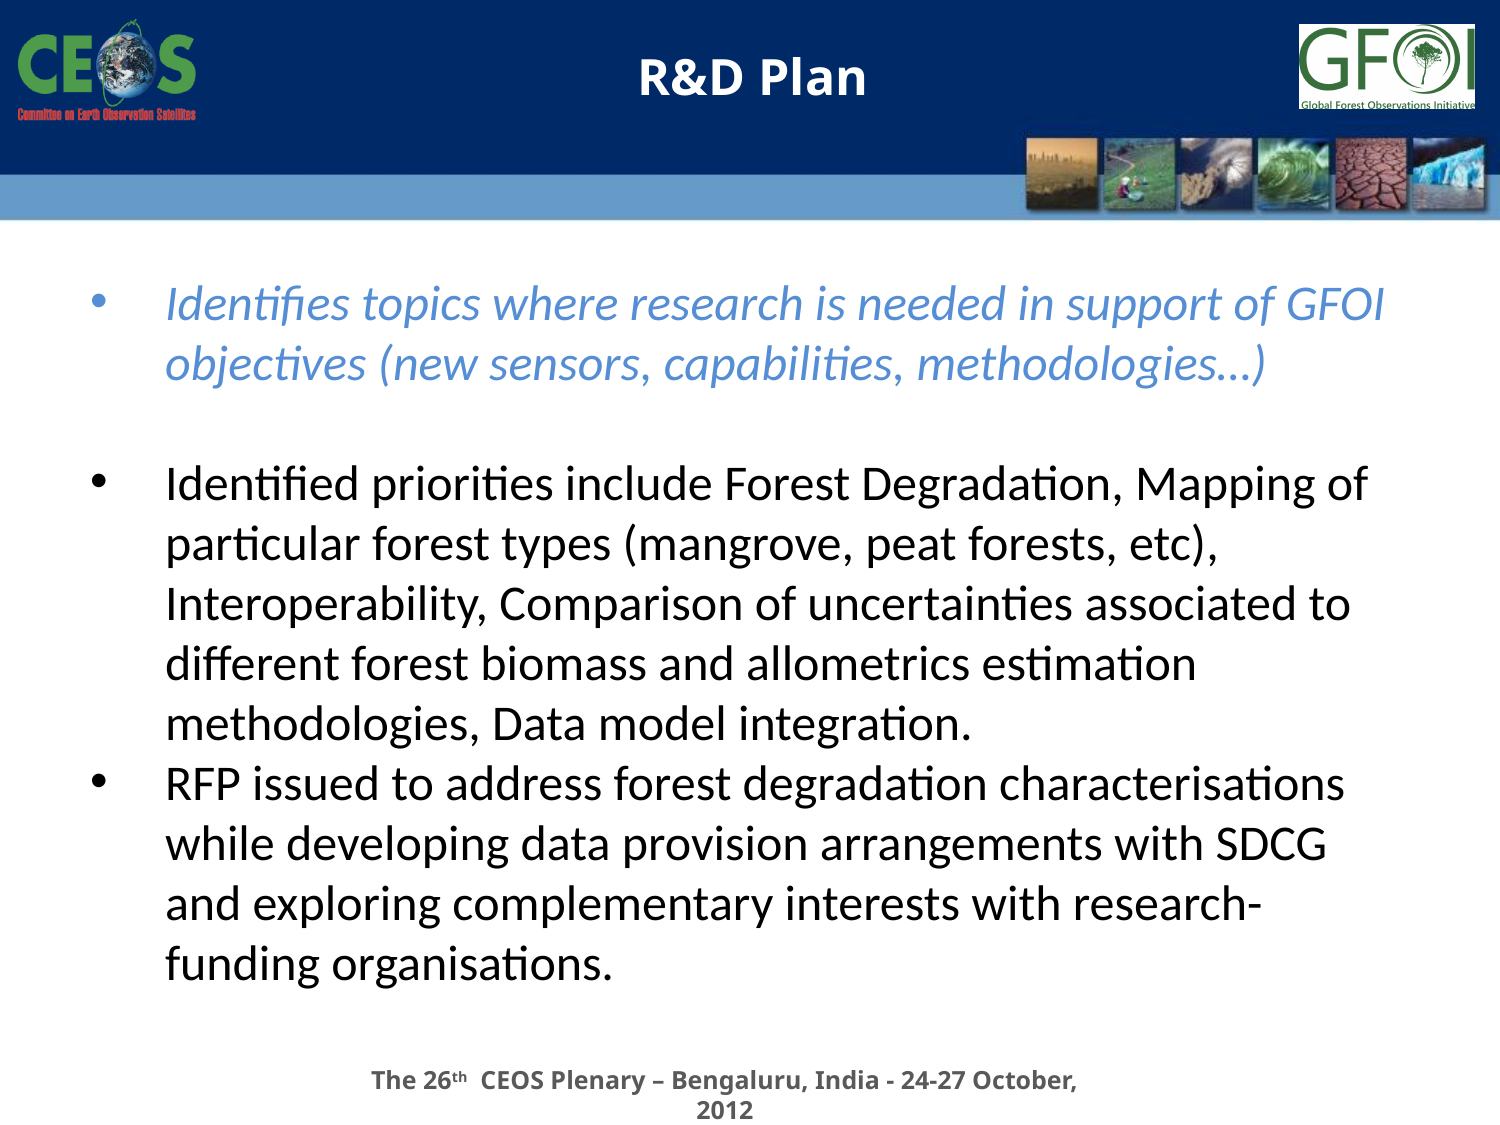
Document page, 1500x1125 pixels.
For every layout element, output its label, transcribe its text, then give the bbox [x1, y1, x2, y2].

picture [0, 0, 1500, 226]
text_box Identifies topics where research is needed in support of GFOI objectives (new sensors, capabilities, methodologies…) Identified priorities include Forest Degradation, Mapping of particular forest types (mangrove, peat forests, etc), Interoperability, Comparison of uncertainties associated to different forest biomass and allometrics estimation methodologies, Data model integration. RFP issued to address forest degradation characterisations while developing data provision arrangements with SDCG and exploring complementary interests with research-funding organisations. [74, 262, 1425, 1006]
footer The 26th CEOS Plenary – Bengaluru, India - 24-27 October, 2012 [337, 1065, 1113, 1125]
